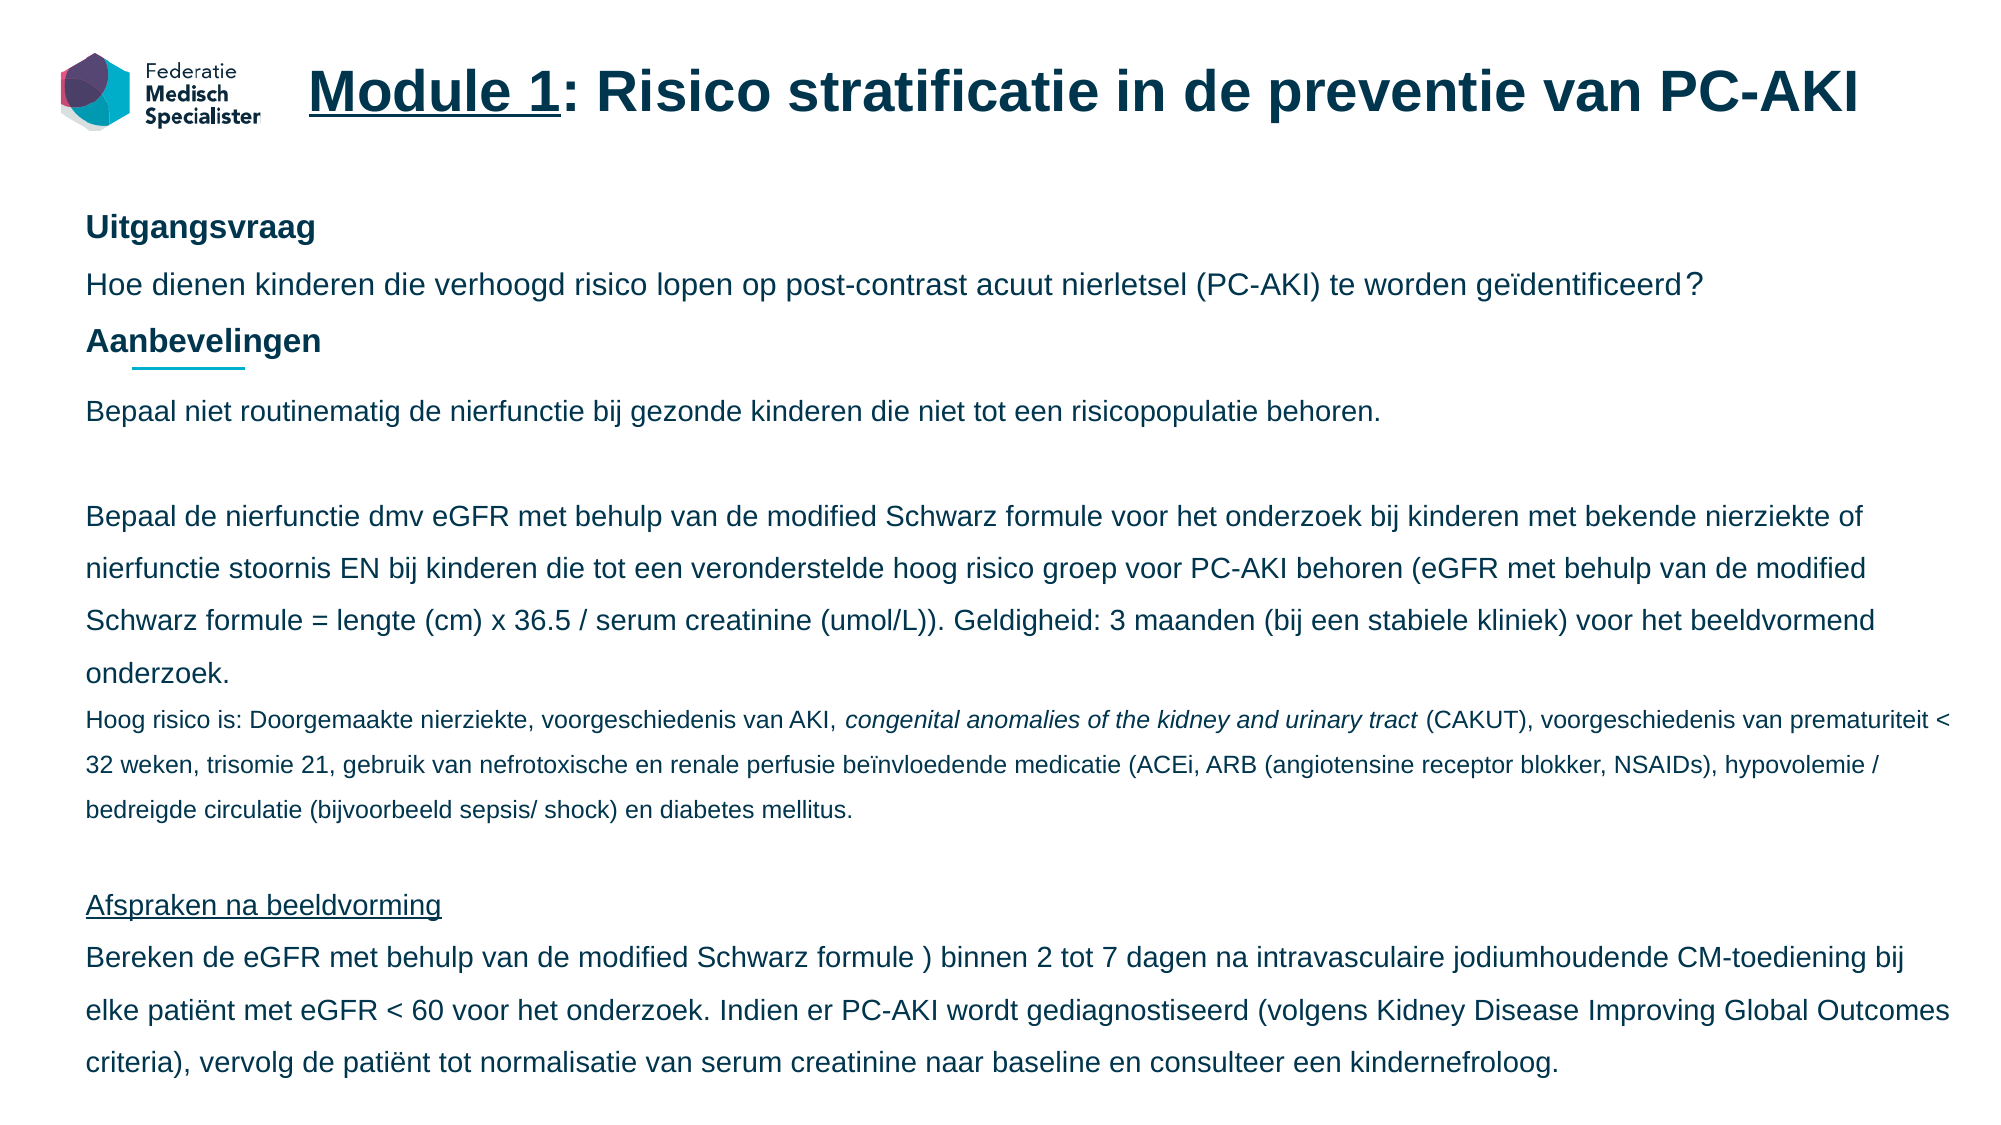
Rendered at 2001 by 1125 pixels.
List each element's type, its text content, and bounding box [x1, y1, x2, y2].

list Bepaal niet routinematig de nierfunctie bij gezonde kinderen die niet tot een risicopopulatie behoren. Bepaal de nierfunctie dmv eGFR met behulp van de modified Schwarz formule voor het onderzoek bij kinderen met bekende nierziekte of nierfunctie stoornis EN bij kinderen die tot een veronderstelde hoog risico groep voor PC-AKI behoren (eGFR met behulp van de modified Schwarz formule = lengte (cm) x 36.5 / serum creatinine (umol/L)). Geldigheid: 3 maanden (bij een stabiele kliniek) voor het beeldvormend onderzoek. Hoog risico is: Doorgemaakte nierziekte, voorgeschiedenis van AKI, congenital anomalies of the kidney and urinary tract (CAKUT), voorgeschiedenis van prematuriteit < 32 weken, trisomie 21, gebruik van nefrotoxische en renale perfusie beïnvloedende medicatie (ACEi, ARB (angiotensine receptor blokker, NSAIDs), hypovolemie / bedreigde circulatie (bijvoorbeeld sepsis/ shock) en diabetes mellitus. Afspraken na beeldvorming Bereken de eGFR met behulp van de modified Schwarz formule ) binnen 2 tot 7 dagen na intravasculaire jodiumhoudende CM-toediening bij elke patiënt met eGFR < 60 voor het onderzoek. Indien er PC-AKI wordt gediagnostiseerd (volgens Kidney Disease Improving Global Outcomes criteria), vervolg de patiënt tot normalisatie van serum creatinine naar baseline en consulteer een kindernefroloog. [70, 366, 1974, 1125]
text_box Module 1: Risico stratificatie in de preventie van PC-AKI [293, 45, 1919, 201]
list Uitgangsvraag Hoe dienen kinderen die verhoogd risico lopen op post-contrast acuut nierletsel (PC-AKI) te worden geïdentificeerd? Aanbevelingen [70, 167, 1836, 366]
